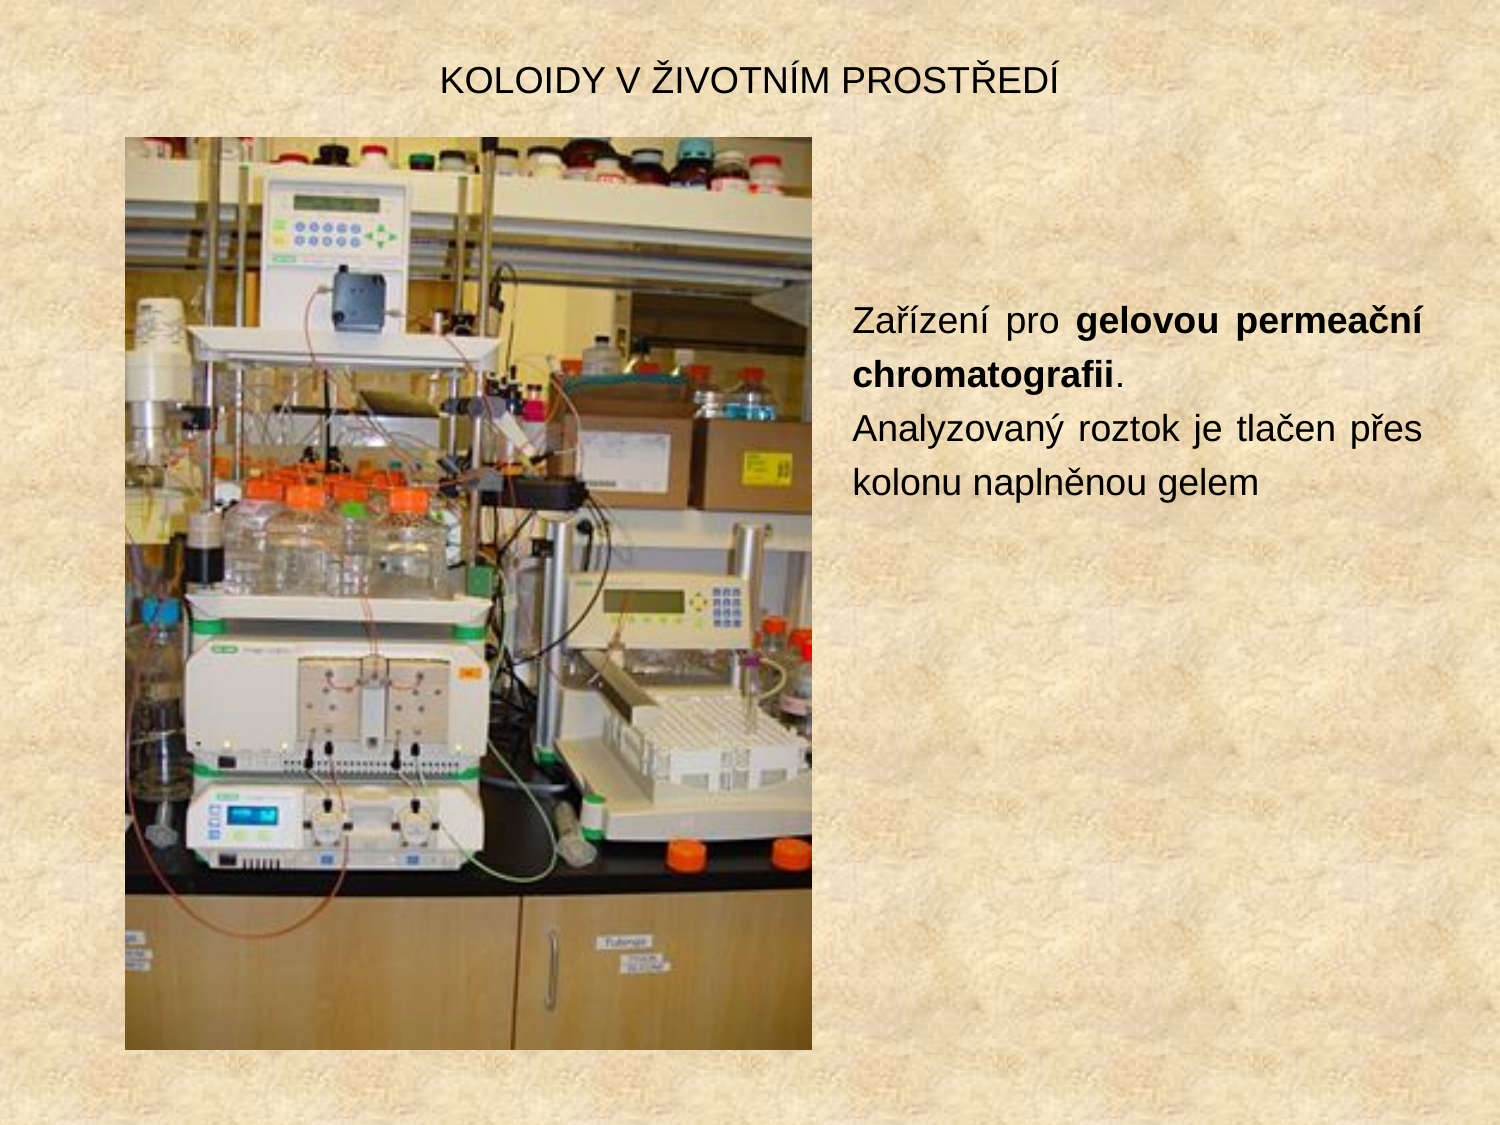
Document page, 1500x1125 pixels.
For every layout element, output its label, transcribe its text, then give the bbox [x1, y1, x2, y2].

text_box Zařízení pro gelovou permeační chromatografii. Analyzovaný roztok je tlačen přes kolonu naplněnou gelem [837, 279, 1438, 511]
picture [0, 0, 1500, 1125]
title KOLOIDY V ŽIVOTNÍM PROSTŘEDÍ [75, 45, 1425, 113]
